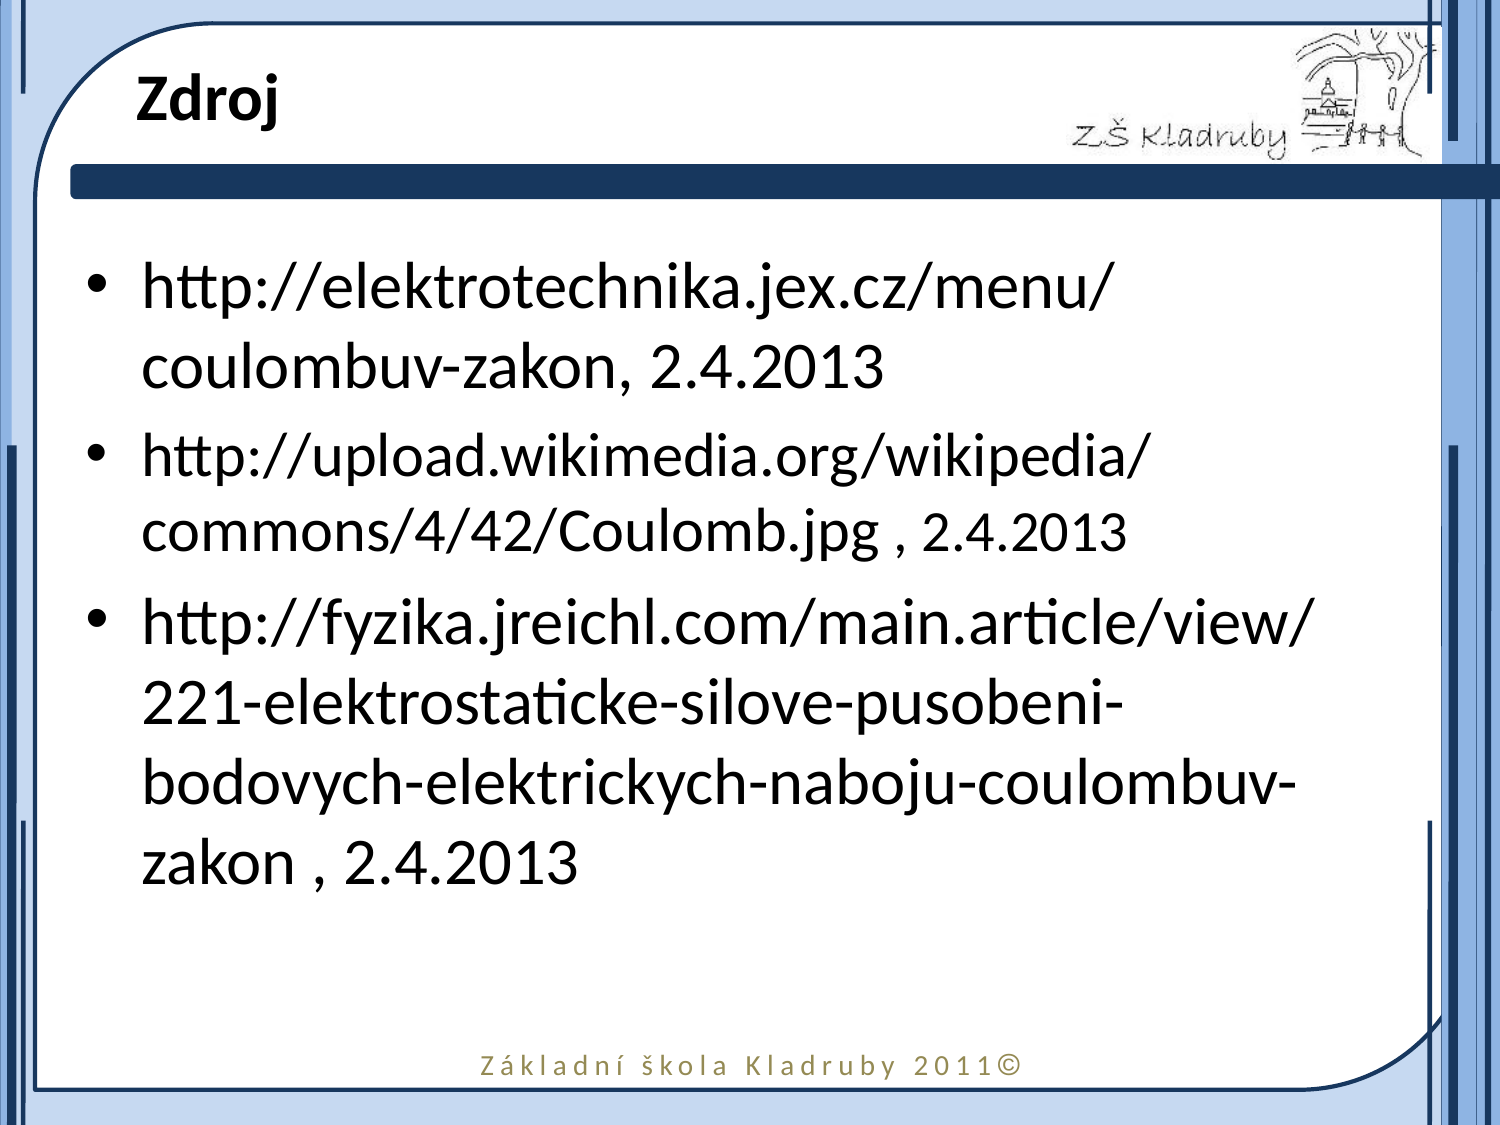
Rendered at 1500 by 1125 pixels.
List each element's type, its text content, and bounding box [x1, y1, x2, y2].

picture [1066, 27, 1442, 164]
list http://elektrotechnika.jex.cz/menu/coulombuv-zakon, 2.4.2013 http://upload.wikimedia.org/wikipedia/commons/4/42/Coulomb.jpg , 2.4.2013 http://fyzika.jreichl.com/main.article/view/221-elektrostaticke-silove-pusobeni-bodovych-elektrickych-naboju-coulombuv-zakon , 2.4.2013 [70, 234, 1383, 994]
title Zdroj [121, 35, 1067, 153]
